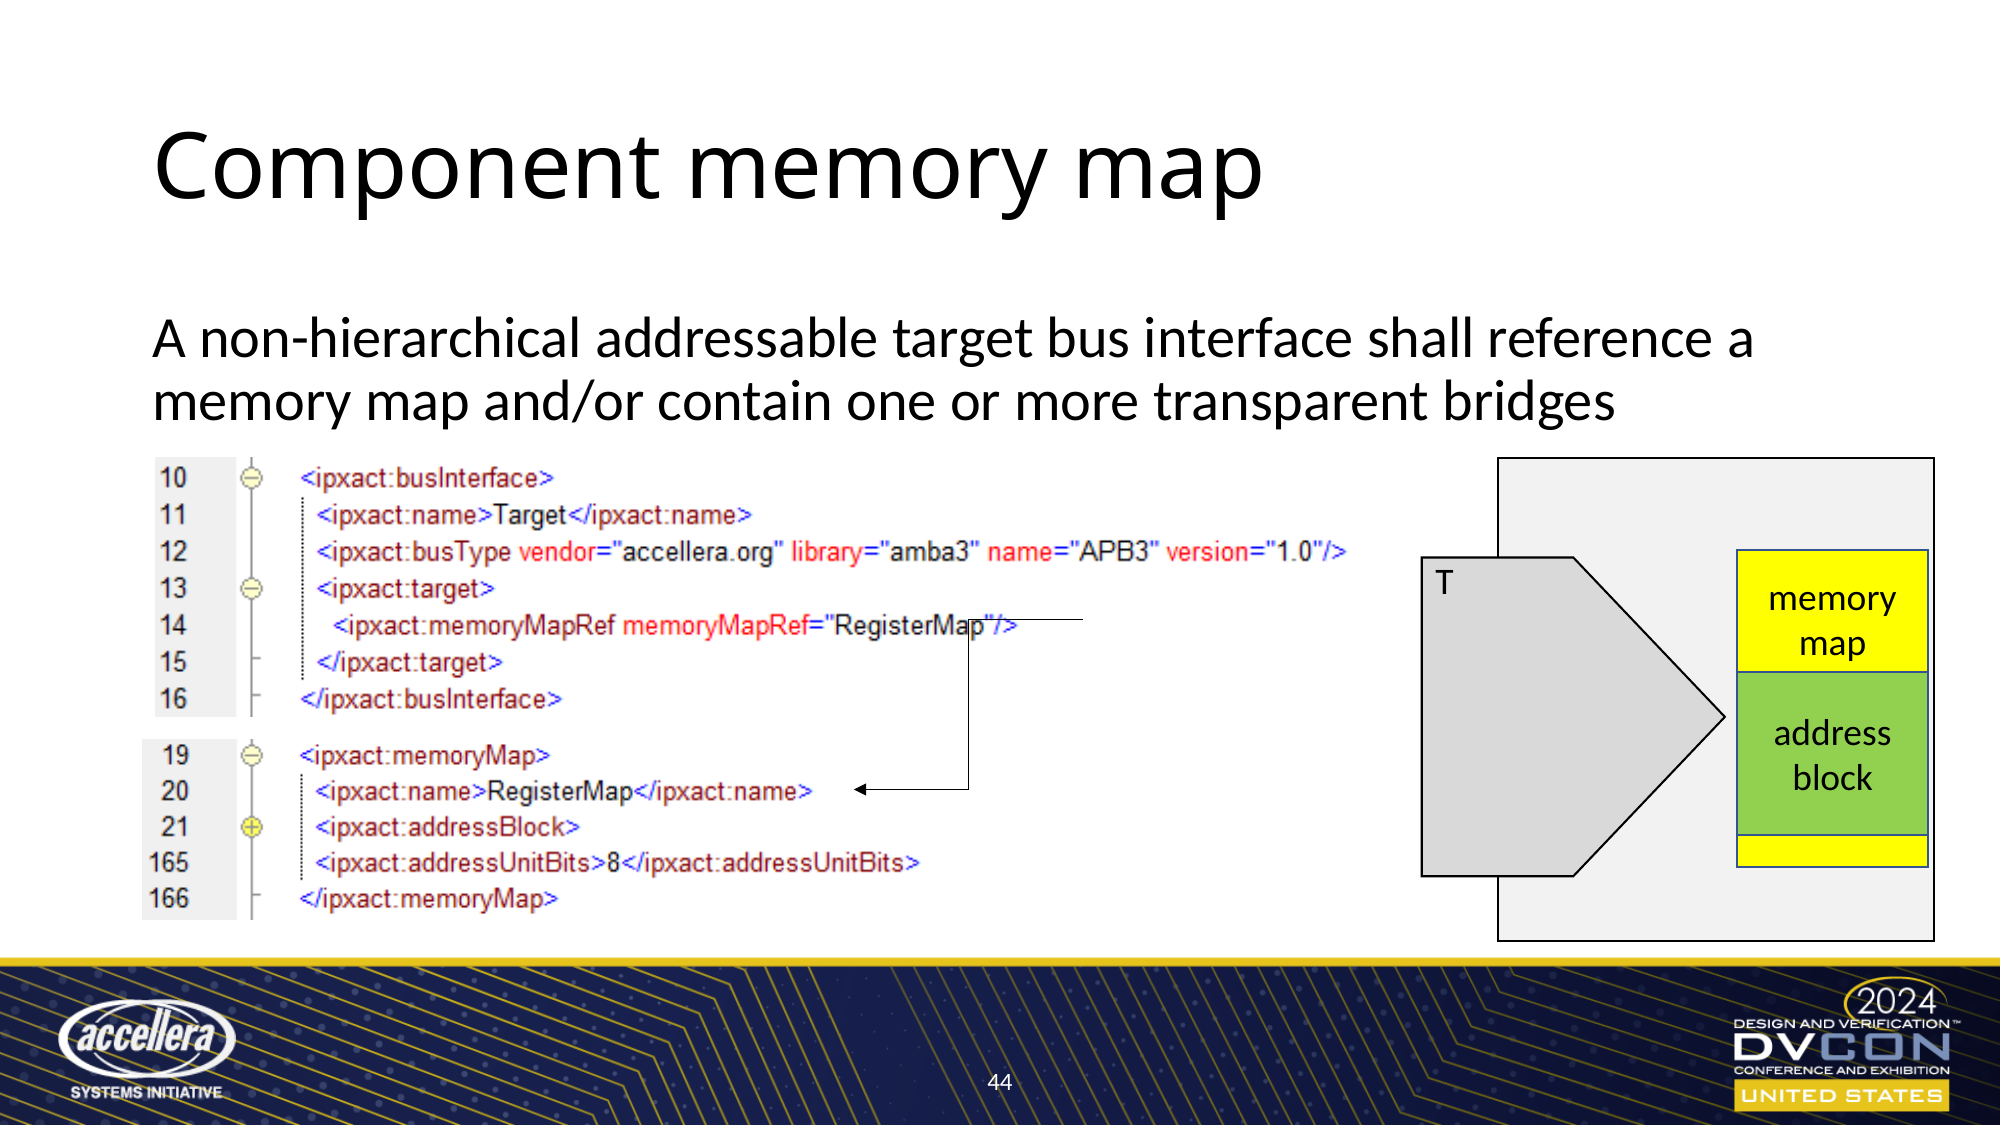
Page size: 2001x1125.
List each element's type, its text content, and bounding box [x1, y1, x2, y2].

text_box T [1420, 549, 1469, 610]
text_box [1497, 457, 1935, 942]
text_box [853, 619, 1083, 790]
text_box address block [1736, 671, 1929, 836]
list A non-hierarchical addressable target bus interface shall reference a memory map and/or contain one or more transparent bridges [137, 299, 1863, 1014]
text_box [1420, 556, 1727, 878]
picture [0, 0, 2000, 1125]
slide_number 44 [756, 1027, 1244, 1103]
text_box memory map [1736, 549, 1929, 671]
title Component memory map [137, 59, 1863, 278]
text_box memory map [1736, 836, 1929, 868]
